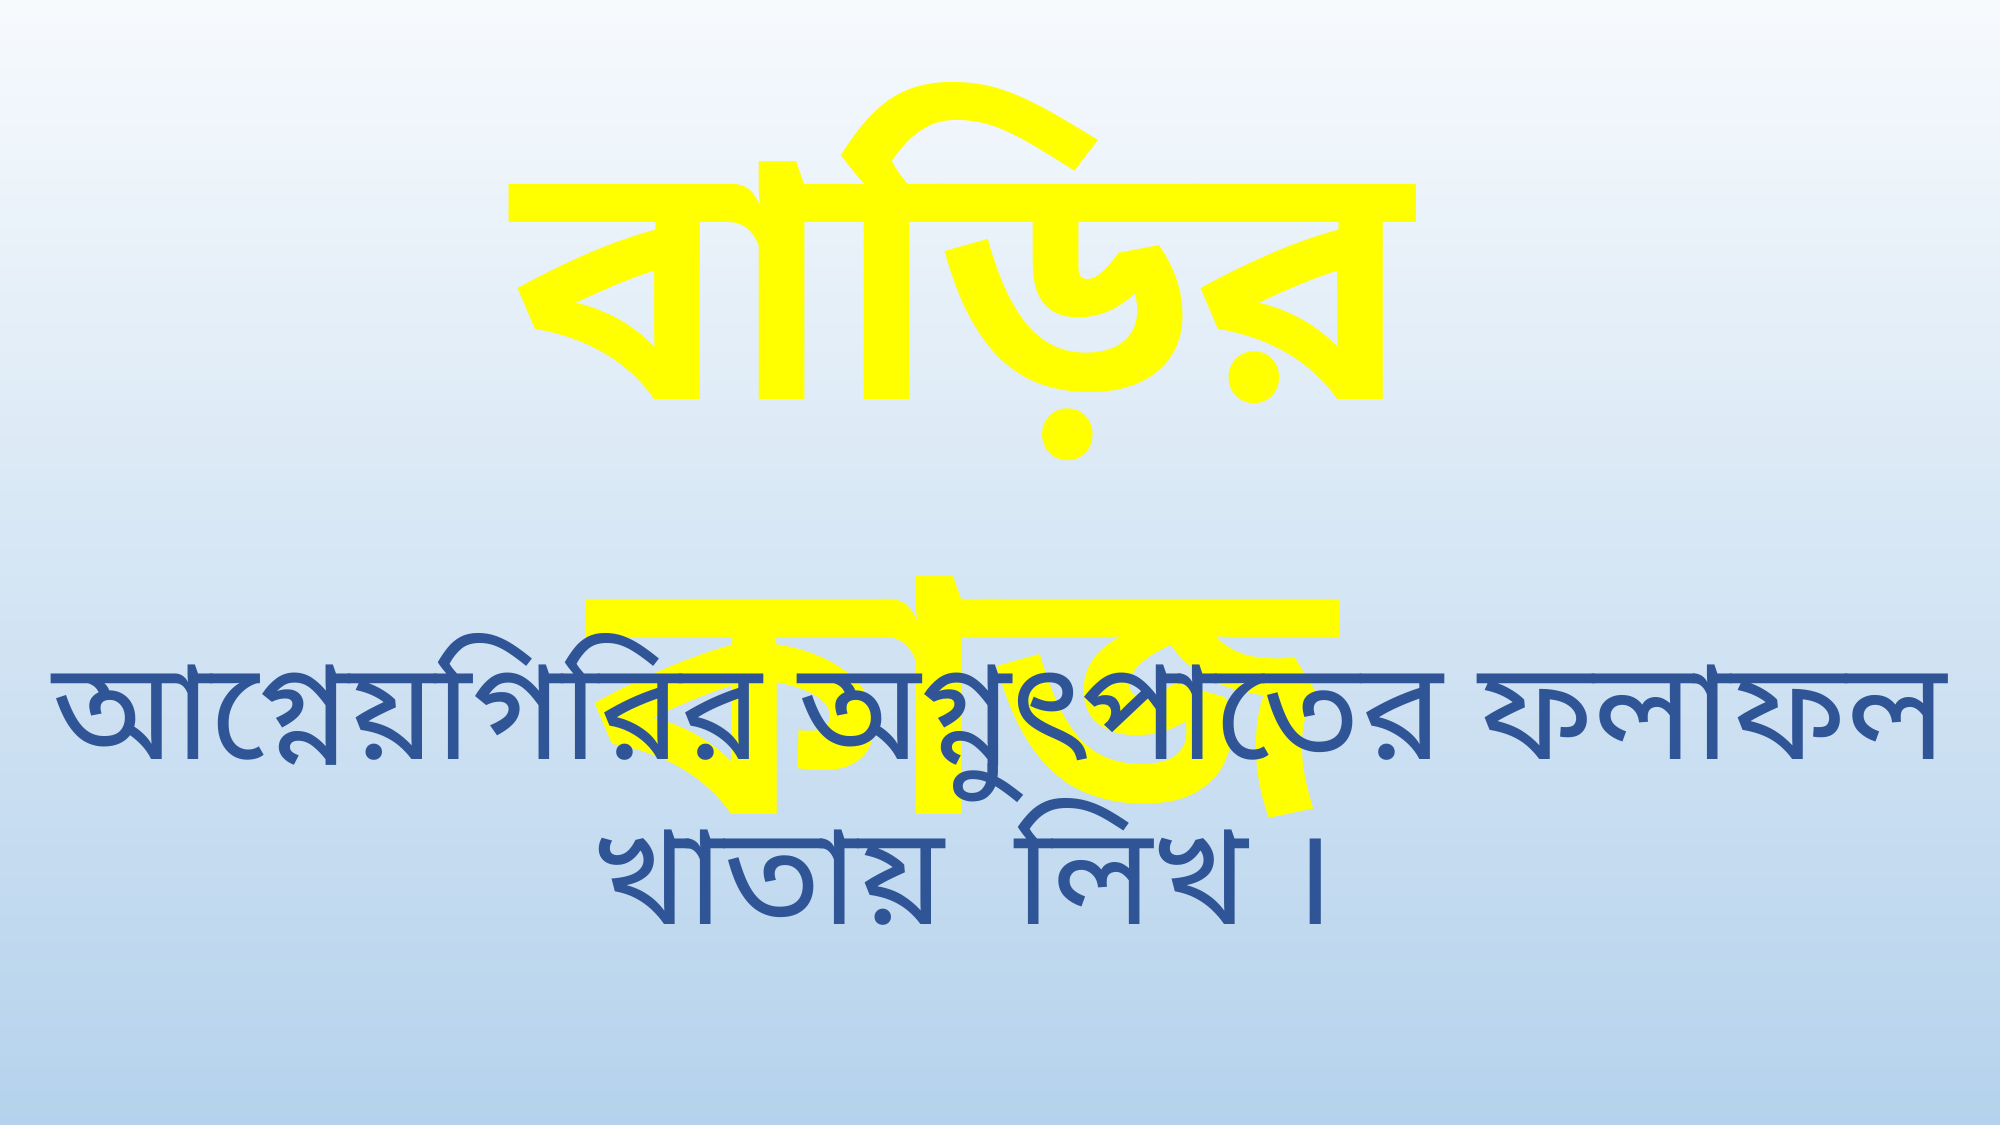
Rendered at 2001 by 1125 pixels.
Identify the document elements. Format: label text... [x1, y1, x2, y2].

text_box বাড়ির কাজ [158, 46, 1767, 614]
text_box আগ্নেয়গিরির অগ্নুৎপাতের ফলাফল খাতায় লিখ । [21, 614, 1979, 960]
